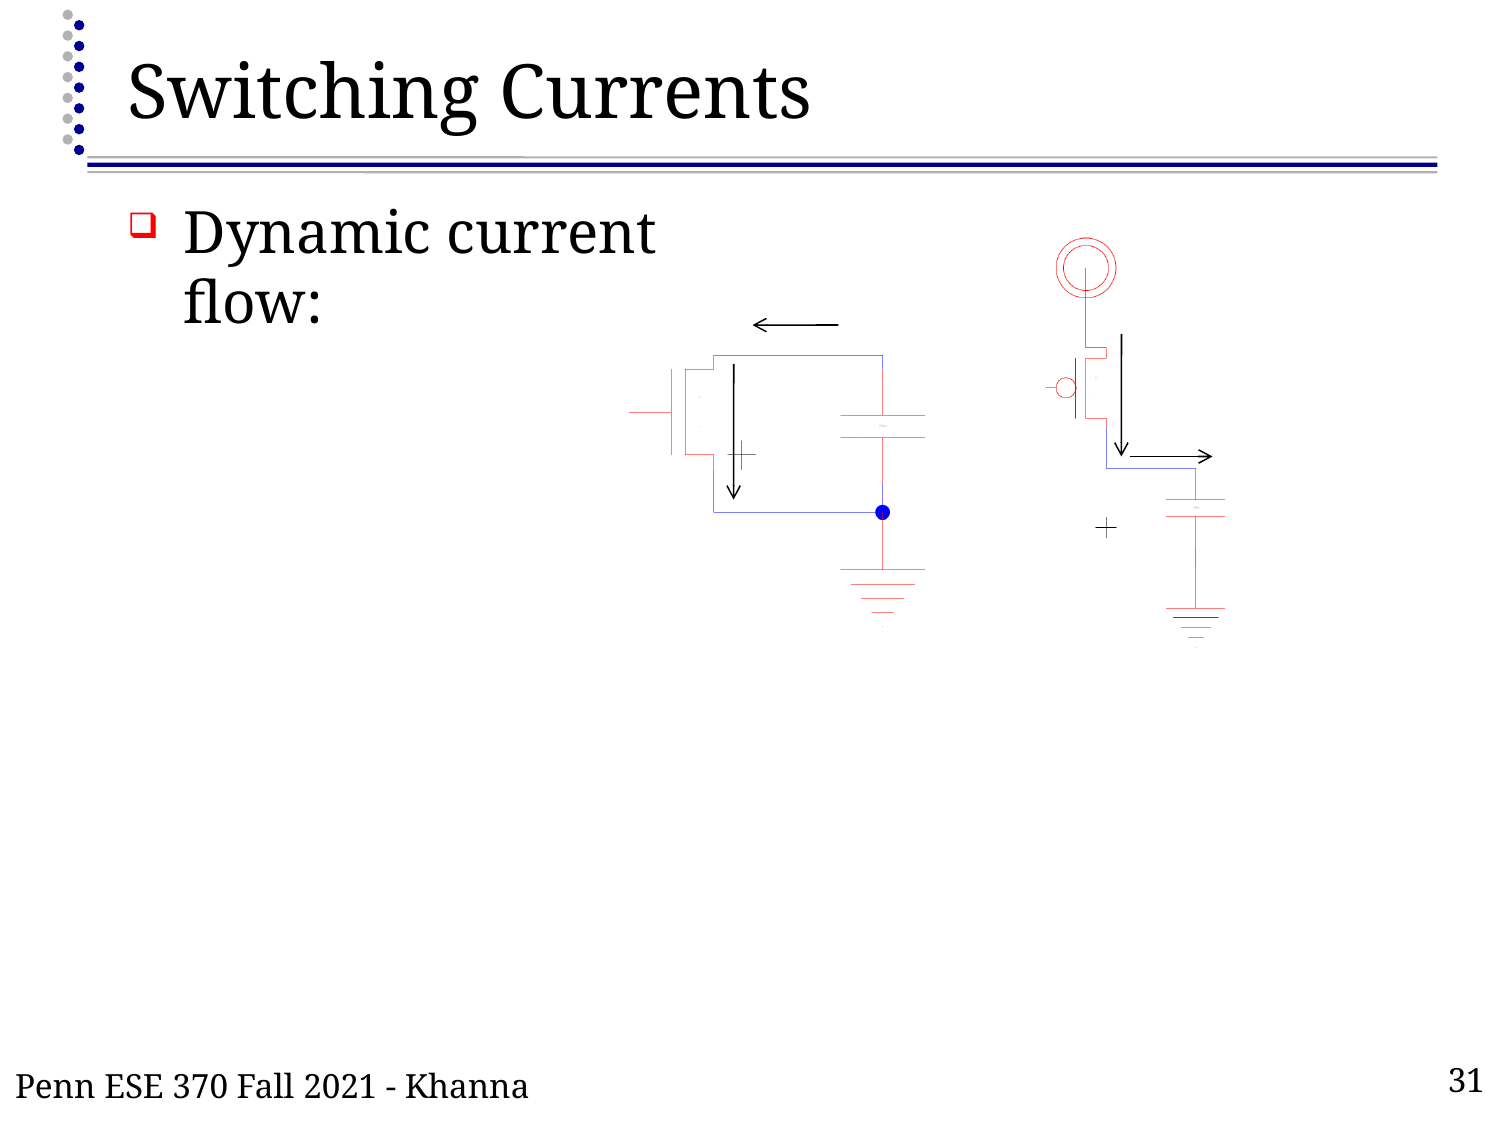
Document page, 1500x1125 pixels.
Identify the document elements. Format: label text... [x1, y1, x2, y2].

slide_number 31 [1187, 1037, 1500, 1113]
title Switching Currents [112, 16, 1391, 142]
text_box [1024, 237, 1225, 648]
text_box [599, 324, 926, 629]
footer Penn ESE 370 Fall 2021 - Khanna [0, 1037, 813, 1113]
list Dynamic current flow: [112, 187, 725, 1013]
